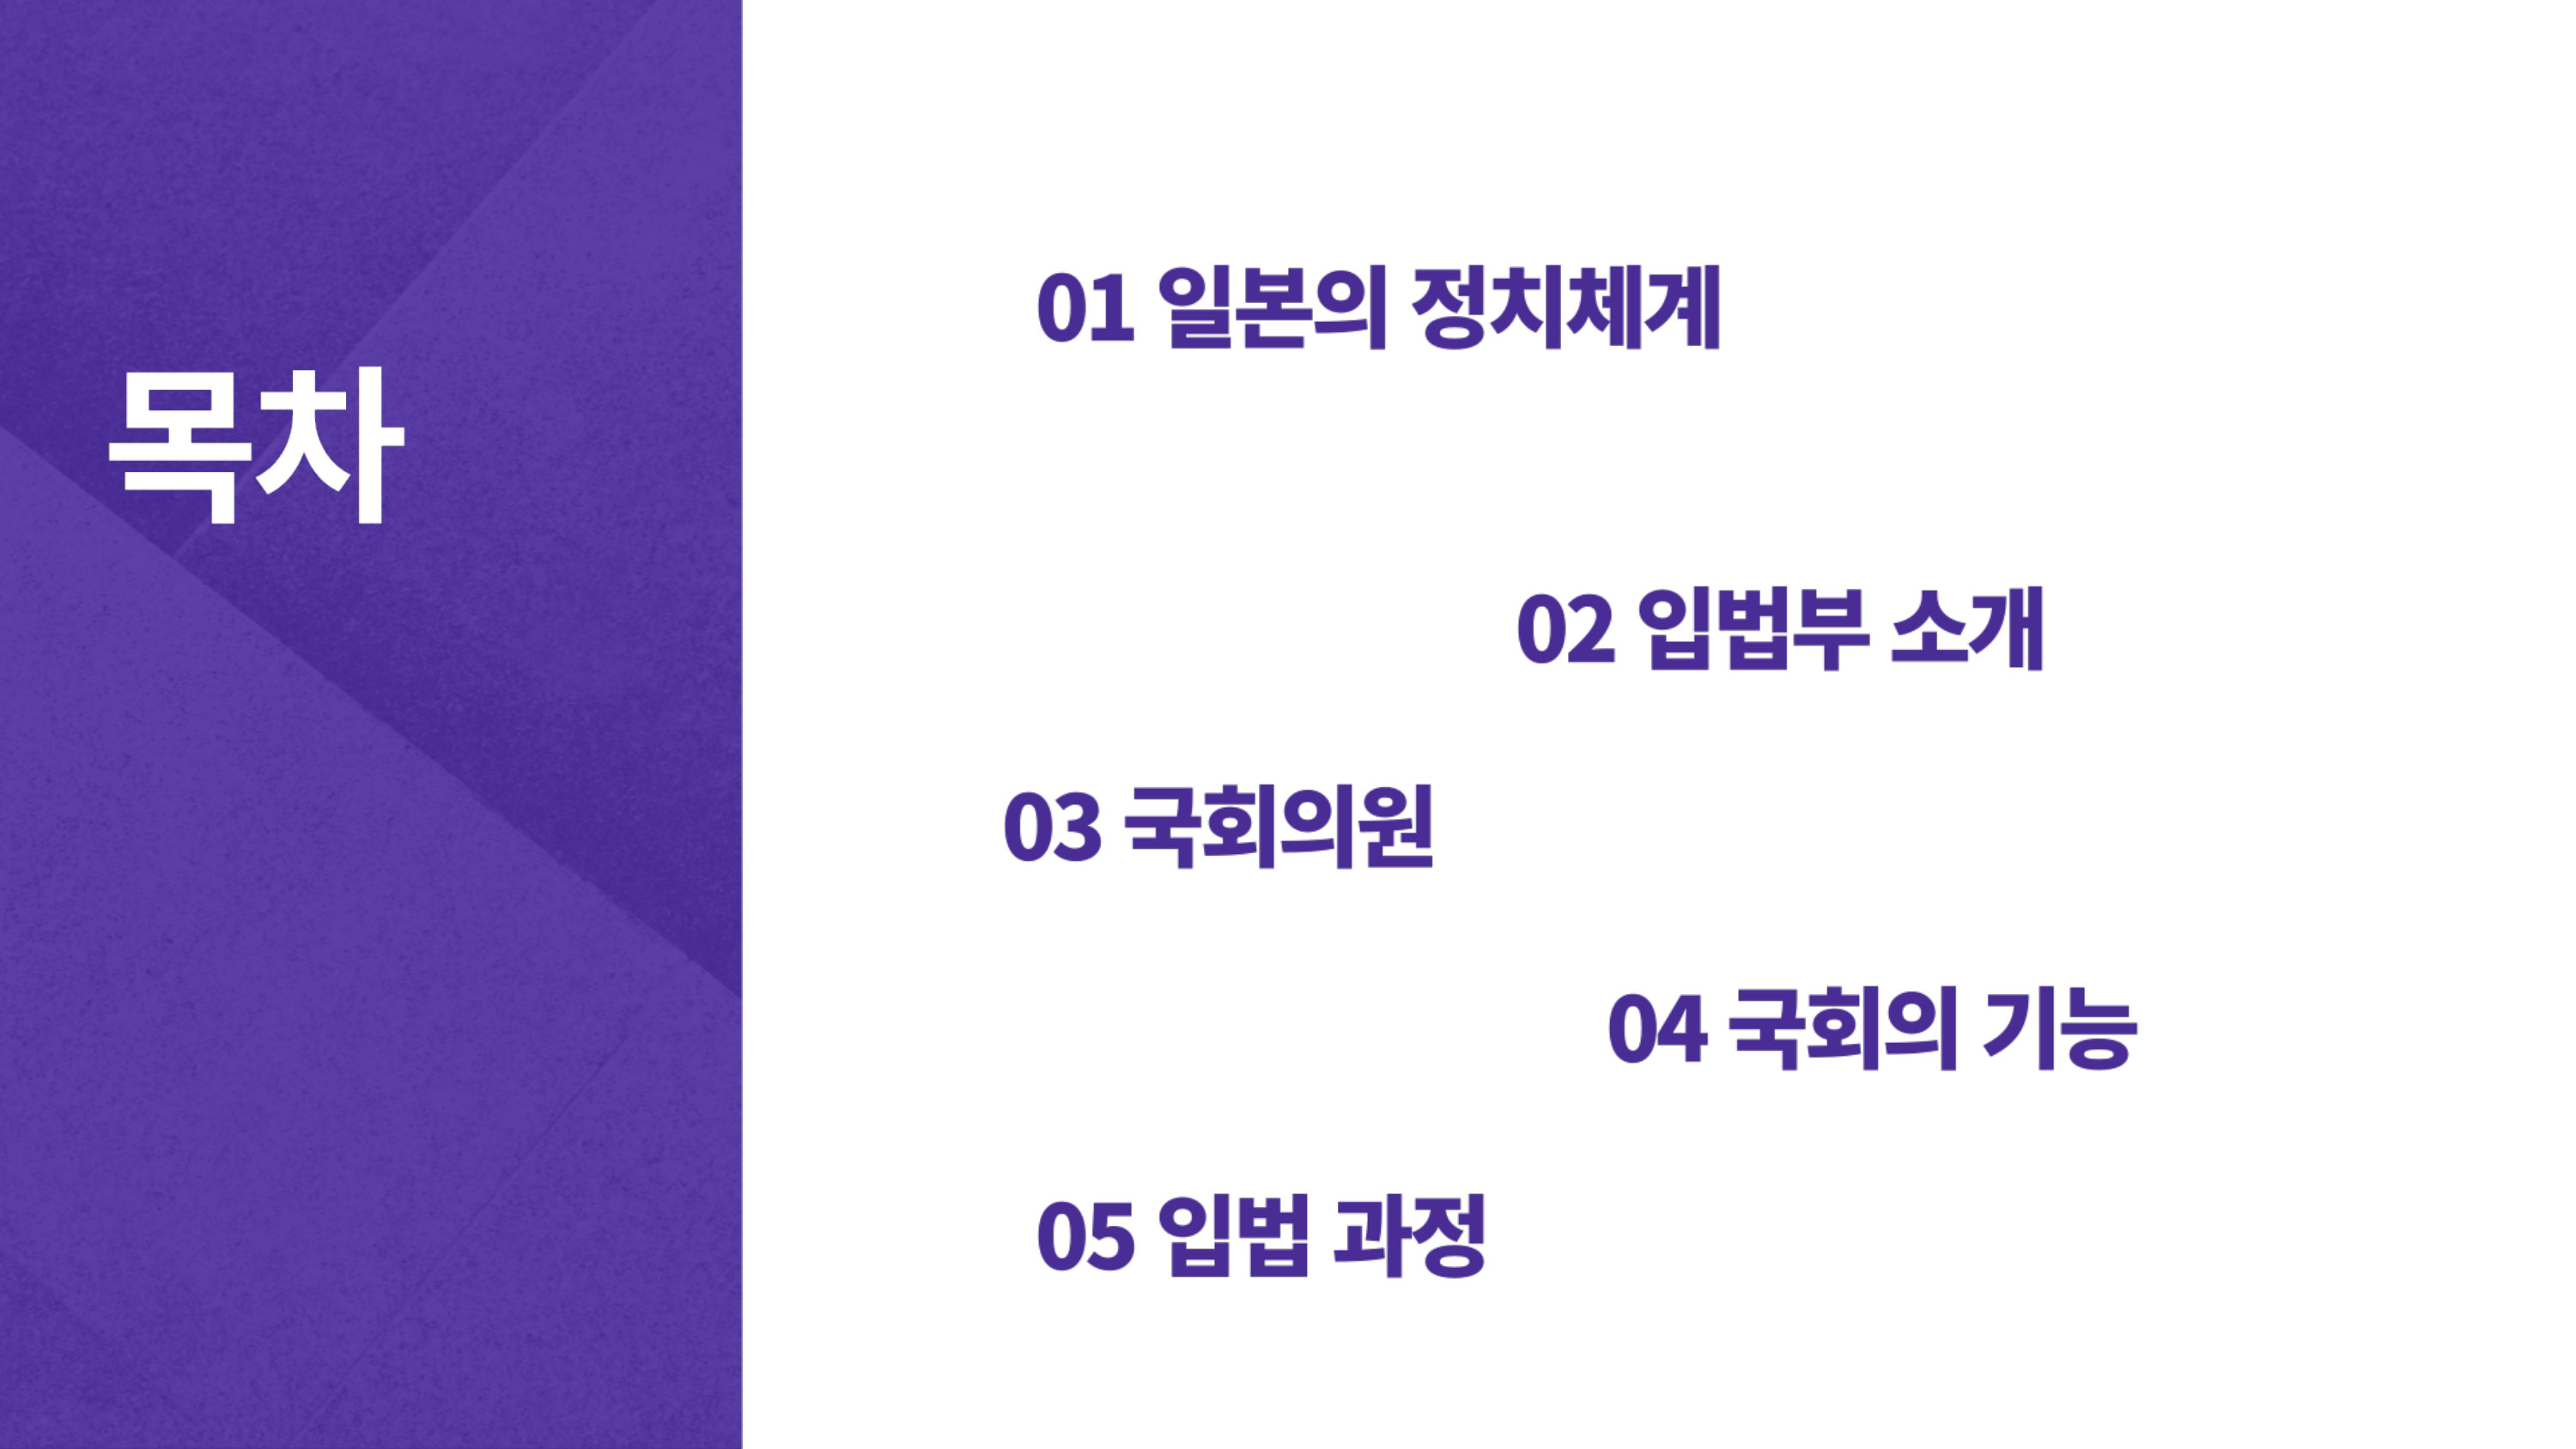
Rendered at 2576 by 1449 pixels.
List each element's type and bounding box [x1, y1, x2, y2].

picture [971, 531, 2133, 978]
picture [1577, 931, 2226, 1179]
picture [1005, 210, 1807, 458]
text_box [0, 0, 743, 1449]
picture [46, 260, 599, 728]
picture [1005, 1139, 1573, 1385]
